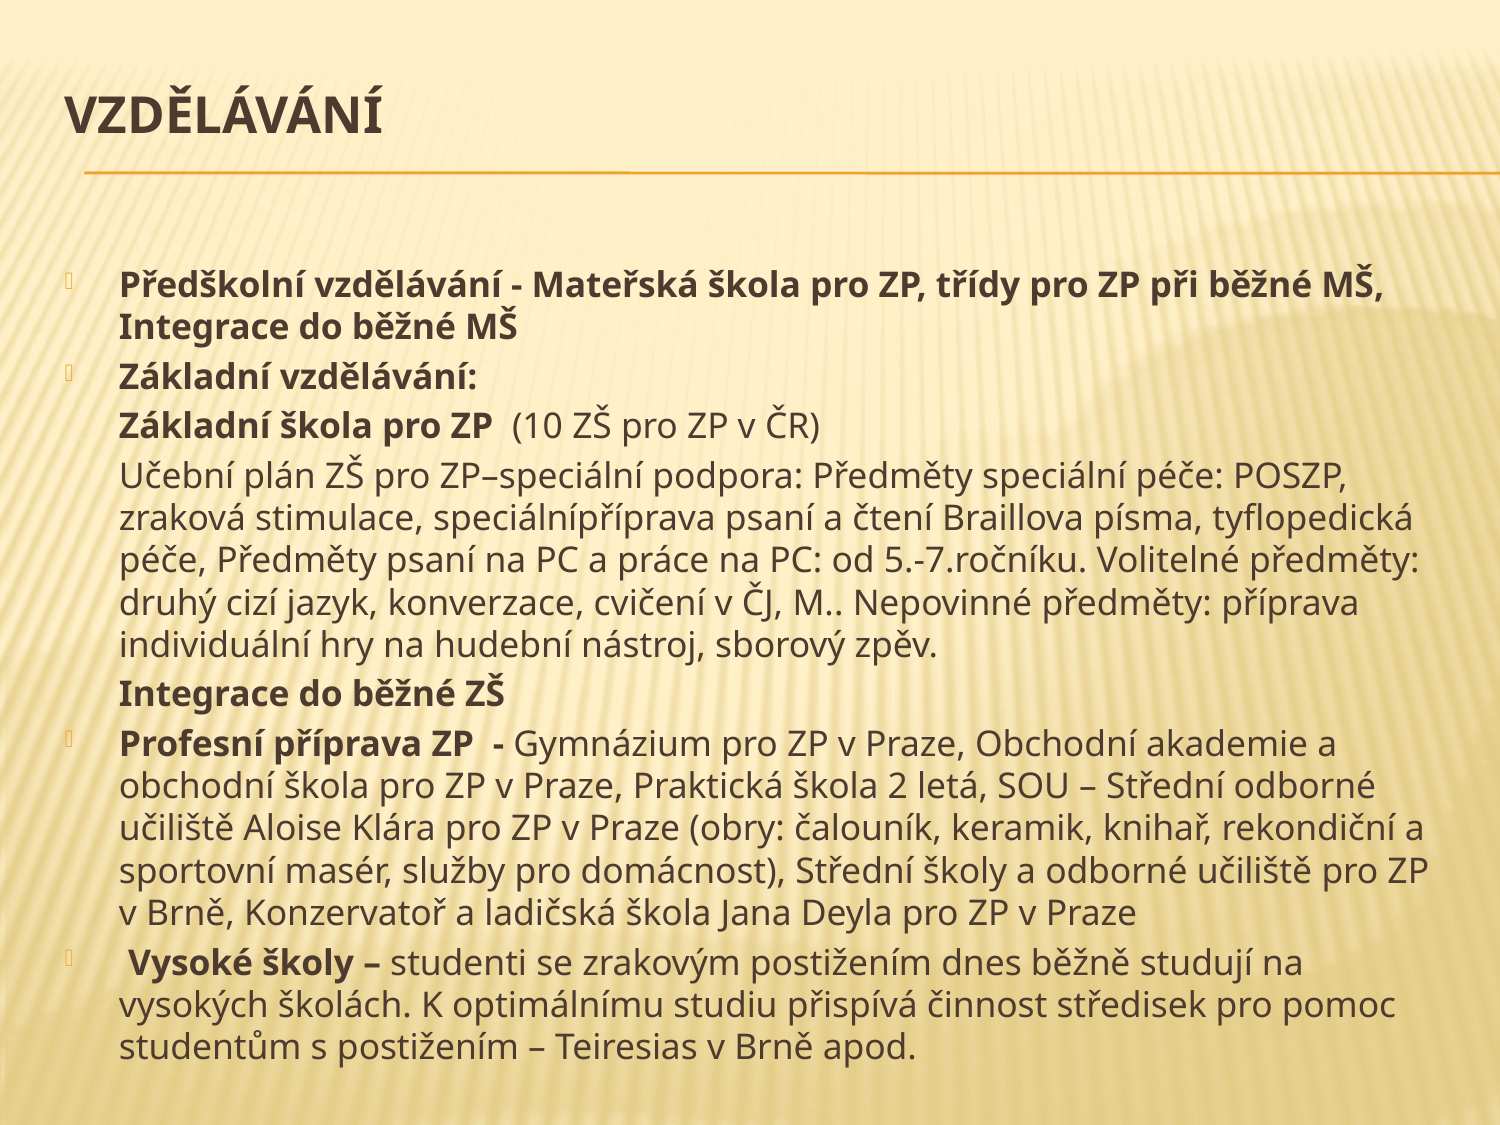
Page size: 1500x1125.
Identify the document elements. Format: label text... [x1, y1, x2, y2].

list Předškolní vzdělávání - Mateřská škola pro ZP, třídy pro ZP při běžné MŠ, Integrace do běžné MŠ Základní vzdělávání: Základní škola pro ZP (10 ZŠ pro ZP v ČR) Učební plán ZŠ pro ZP–speciální podpora: Předměty speciální péče: POSZP, zraková stimulace, speciálnípříprava psaní a čtení Braillova písma, tyflopedická péče, Předměty psaní na PC a práce na PC: od 5.-7.ročníku. Volitelné předměty: druhý cizí jazyk, konverzace, cvičení v ČJ, M.. Nepovinné předměty: příprava individuální hry na hudební nástroj, sborový zpěv. Integrace do běžné ZŠ Profesní příprava ZP - Gymnázium pro ZP v Praze, Obchodní akademie a obchodní škola pro ZP v Praze, Praktická škola 2 letá, SOU – Střední odborné učiliště Aloise Klára pro ZP v Praze (obry: čalouník, keramik, knihař, rekondiční a sportovní masér, služby pro domácnost), Střední školy a odborné učiliště pro ZP v Brně, Konzervatoř a ladičská škola Jana Deyla pro ZP v Praze Vysoké školy – studenti se zrakovým postižením dnes běžně studují na vysokých školách. K optimálnímu studiu přispívá činnost středisek pro pomoc studentům s postižením – Teiresias v Brně apod. [50, 254, 1475, 1079]
title Vzdělávání [50, 75, 1475, 213]
